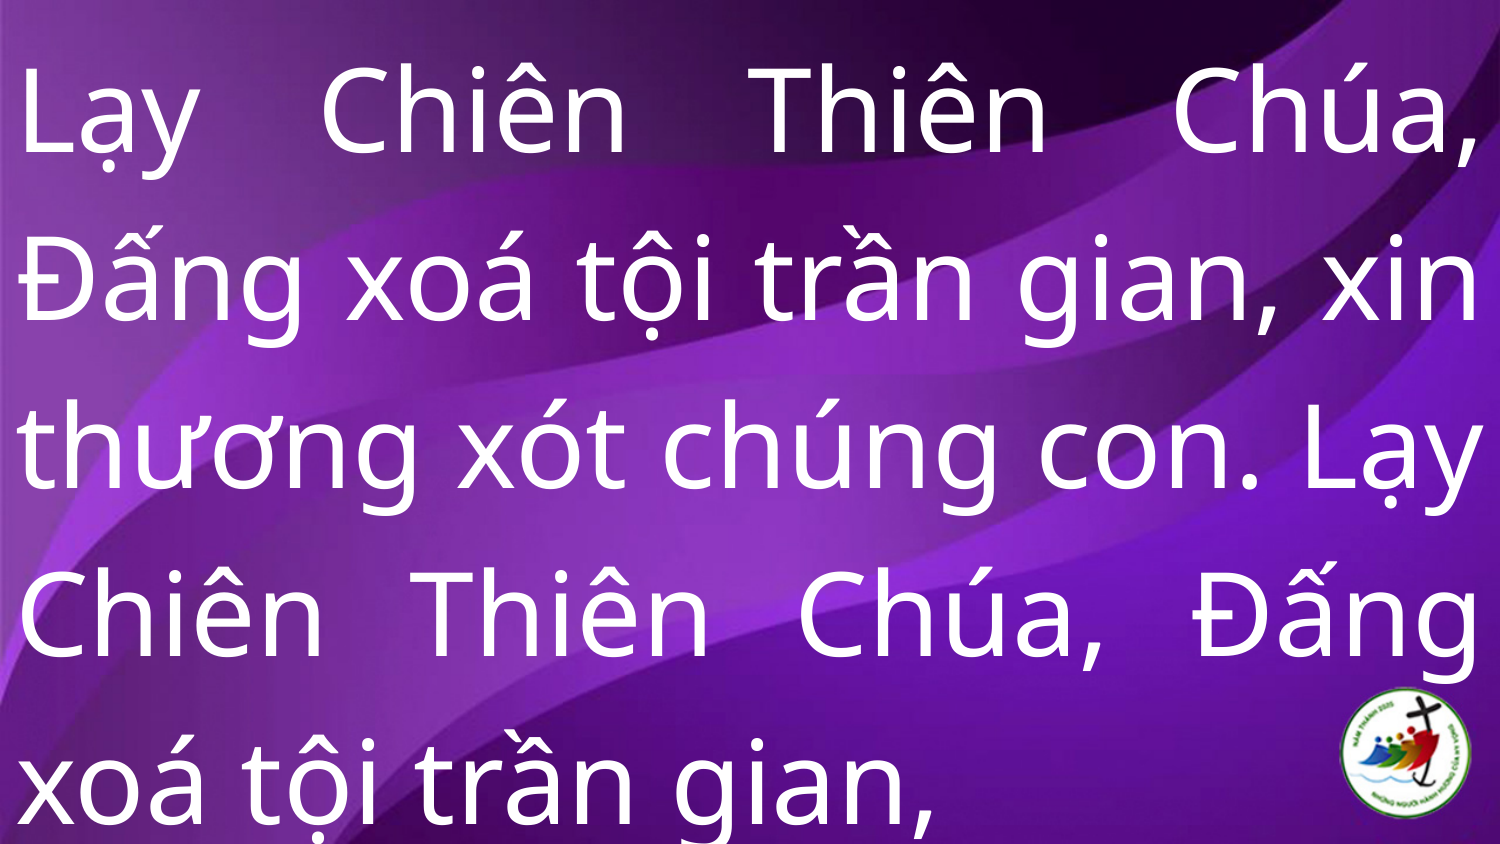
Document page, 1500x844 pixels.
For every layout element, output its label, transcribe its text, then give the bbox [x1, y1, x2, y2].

subtitle Lạy Chiên Thiên Chúa, Đấng xoá tội trần gian, xin thương xót chúng con. Lạy Chiên Thiên Chúa, Đấng xoá tội trần gian, [0, 0, 1500, 844]
